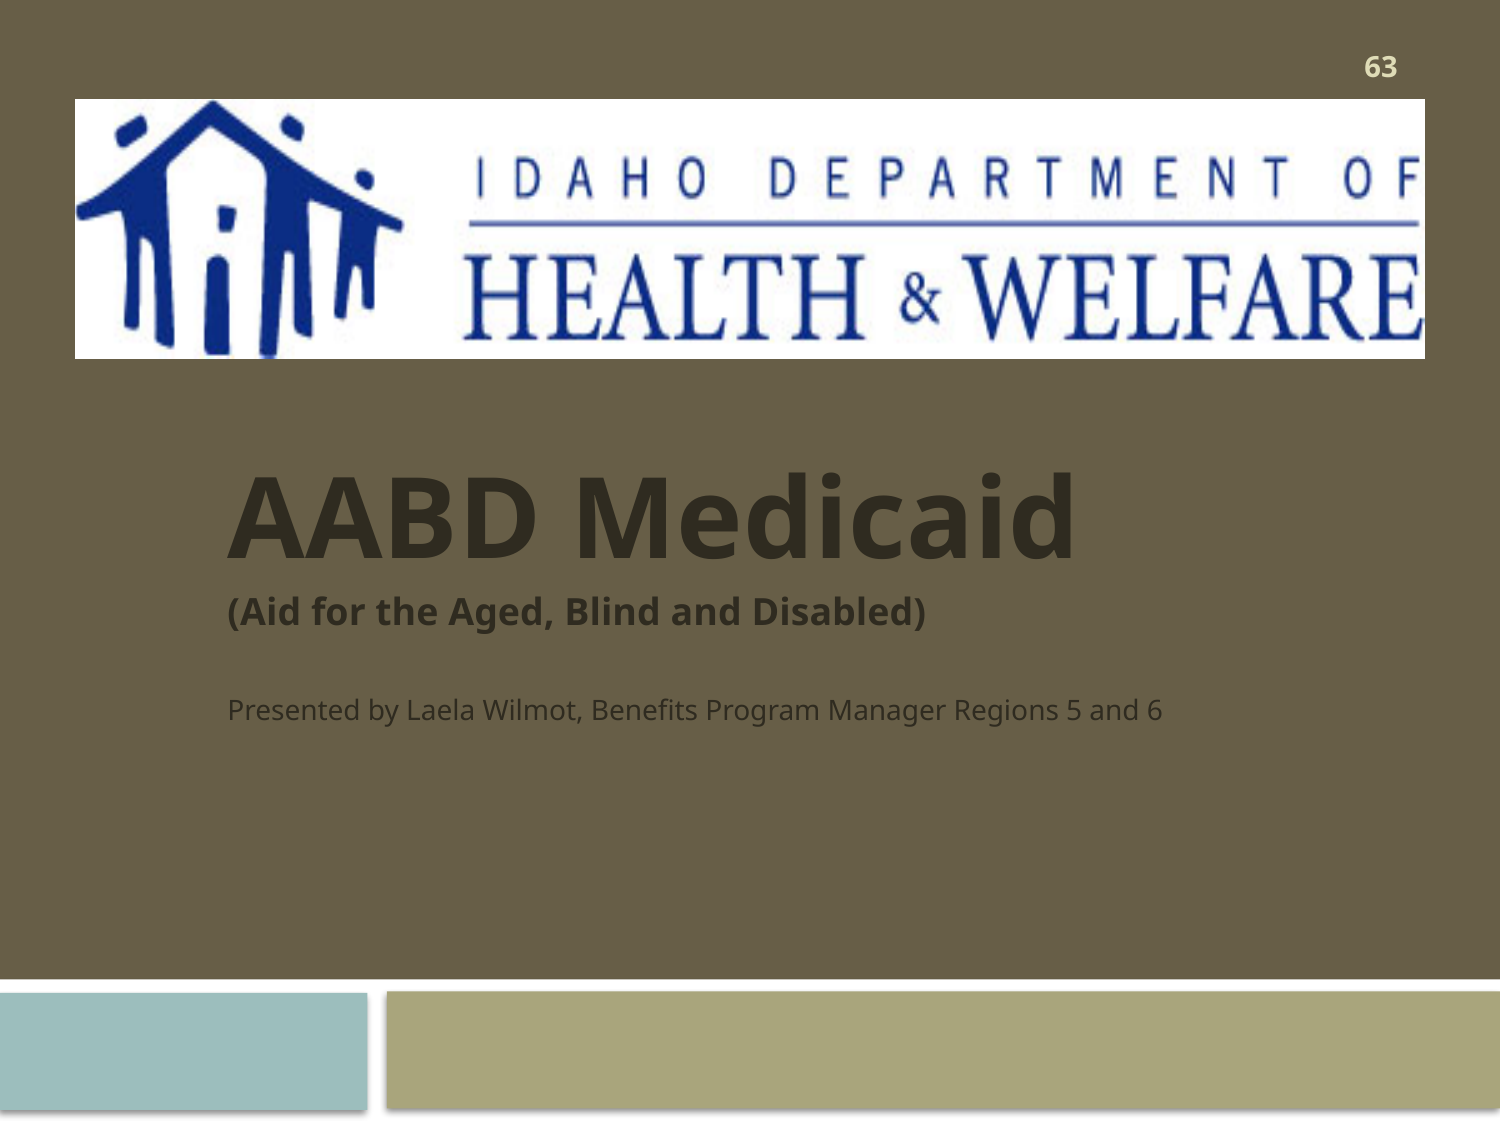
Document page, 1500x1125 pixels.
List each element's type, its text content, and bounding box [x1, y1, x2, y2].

slide_number 63 [1312, 37, 1450, 100]
subtitle AABD Medicaid (Aid for the Aged, Blind and Disabled) Presented by Laela Wilmot, Benefits Program Manager Regions 5 and 6 [212, 450, 1263, 738]
picture [74, 99, 1426, 359]
